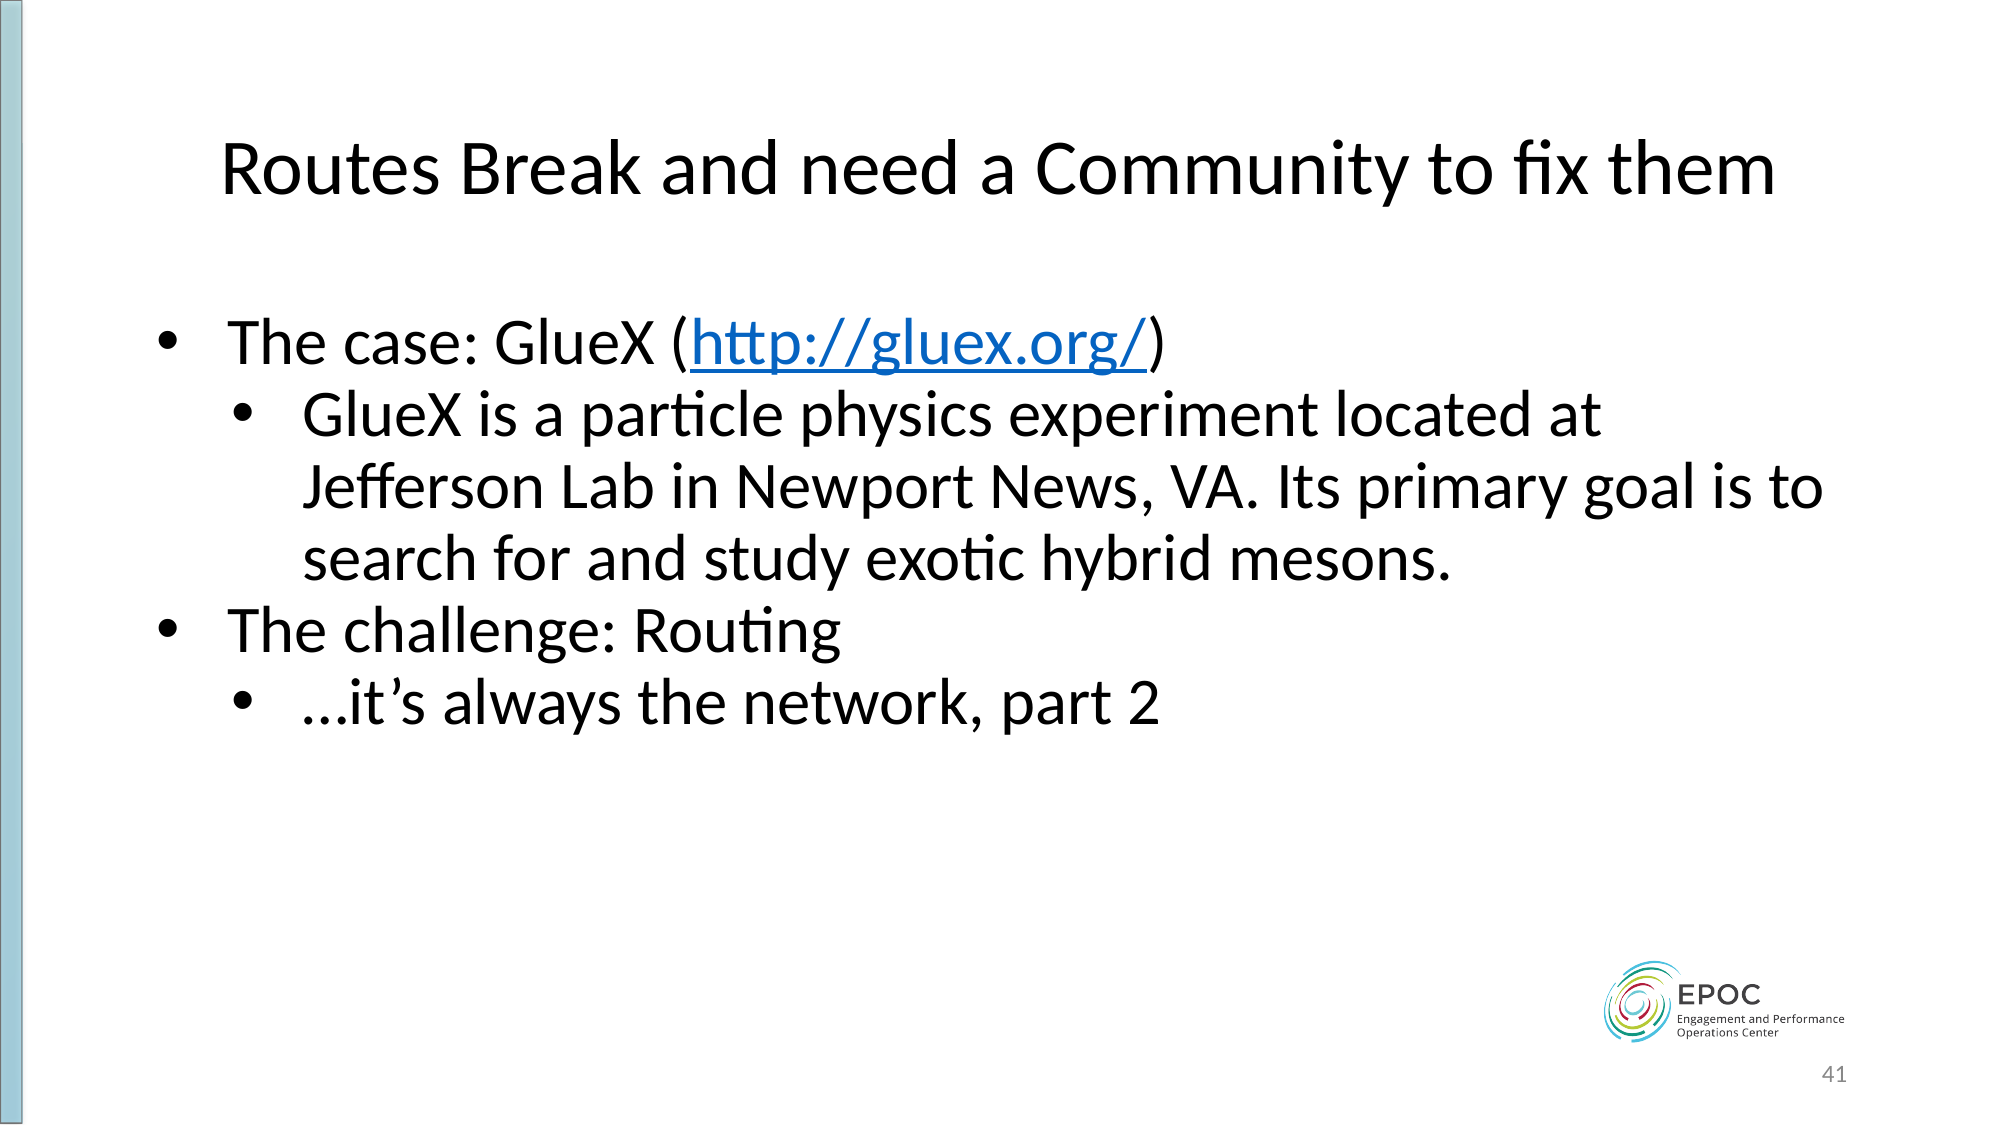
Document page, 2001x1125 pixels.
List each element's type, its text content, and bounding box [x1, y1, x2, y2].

picture [1586, 956, 1863, 1042]
slide_number ‹#› [1412, 1042, 1863, 1103]
title Routes Break and need a Community to fix them [137, 59, 1863, 278]
list The case: GlueX (http://gluex.org/) GlueX is a particle physics experiment located at Jefferson Lab in Newport News, VA. Its primary goal is to search for and study exotic hybrid mesons. The challenge: Routing …it’s always the network, part 2 [137, 299, 1863, 956]
